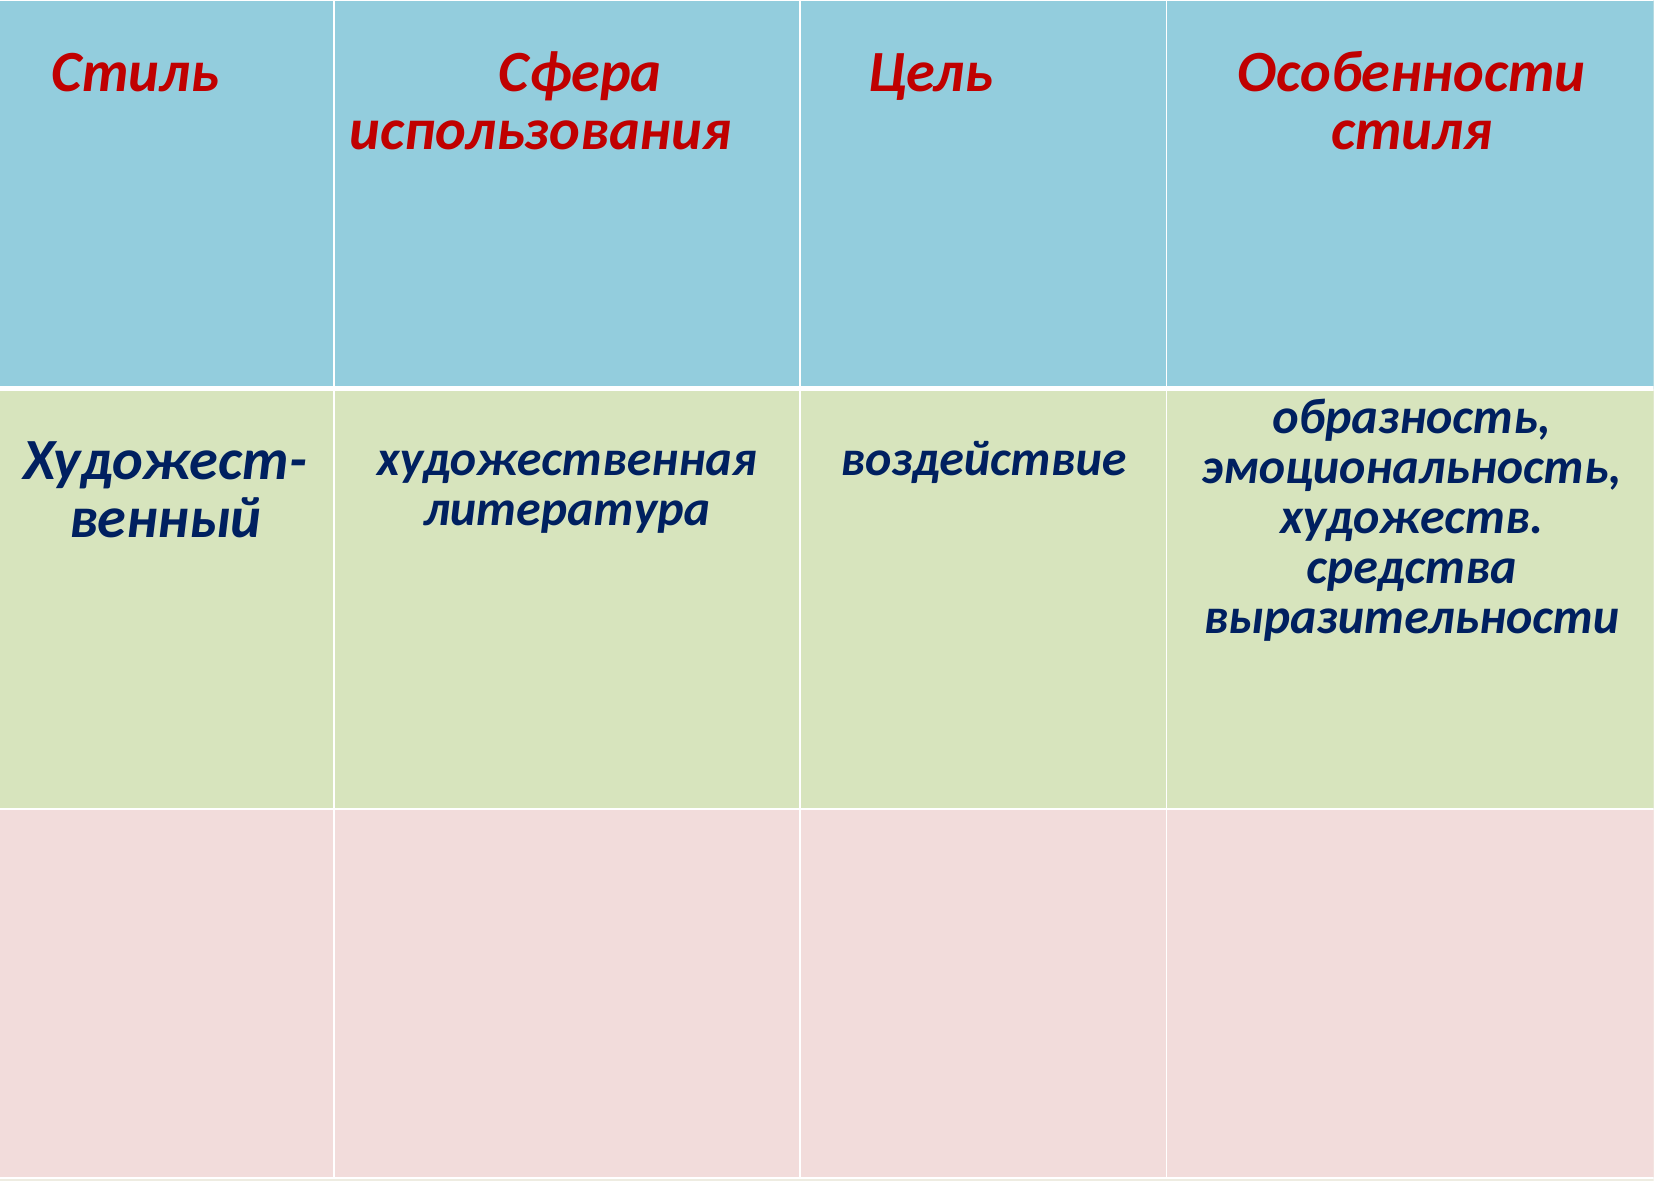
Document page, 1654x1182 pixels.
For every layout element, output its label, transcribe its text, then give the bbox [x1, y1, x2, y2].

table_header Стиль [0, 1, 333, 386]
table_cell [1167, 810, 1654, 1177]
table_cell воздействие [801, 391, 1166, 808]
table_header Сфера использования [335, 1, 799, 386]
table_cell Художест- венный [0, 391, 333, 808]
table_header Цель [801, 1, 1166, 386]
table_cell [335, 810, 799, 1177]
table_cell художественная литература [335, 391, 799, 808]
table_cell [801, 810, 1166, 1177]
table_cell [0, 810, 333, 1177]
table_header Особенности стиля [1167, 1, 1654, 386]
table_cell образность, эмоциональность, художеств. средства выразительности [1167, 391, 1654, 808]
